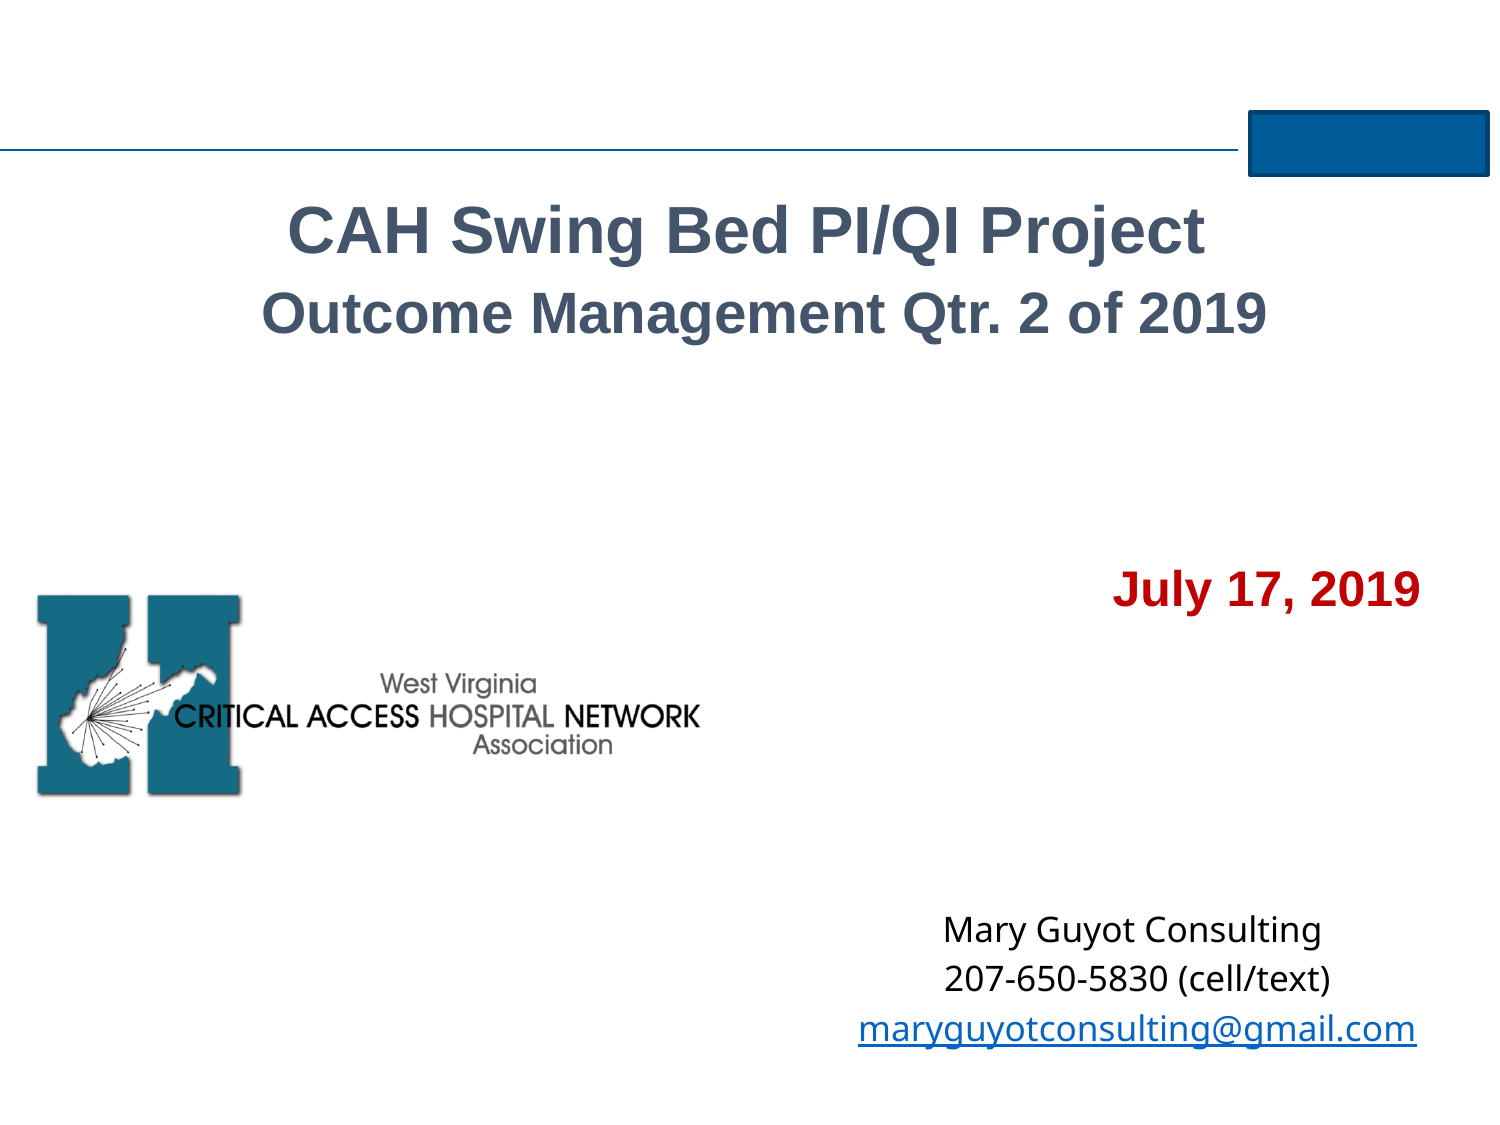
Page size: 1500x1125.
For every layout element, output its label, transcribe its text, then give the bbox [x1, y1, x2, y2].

text_box [1248, 110, 1490, 177]
text_box CAH Swing Bed PI/QI Project Outcome Management Qtr. 2 of 2019 July 17, 2019 [62, 179, 1450, 695]
picture [24, 587, 701, 800]
text_box [212, 141, 1300, 179]
text_box Mary Guyot Consulting 207-650-5830 (cell/text) maryguyotconsulting@gmail.com [799, 899, 1475, 1063]
